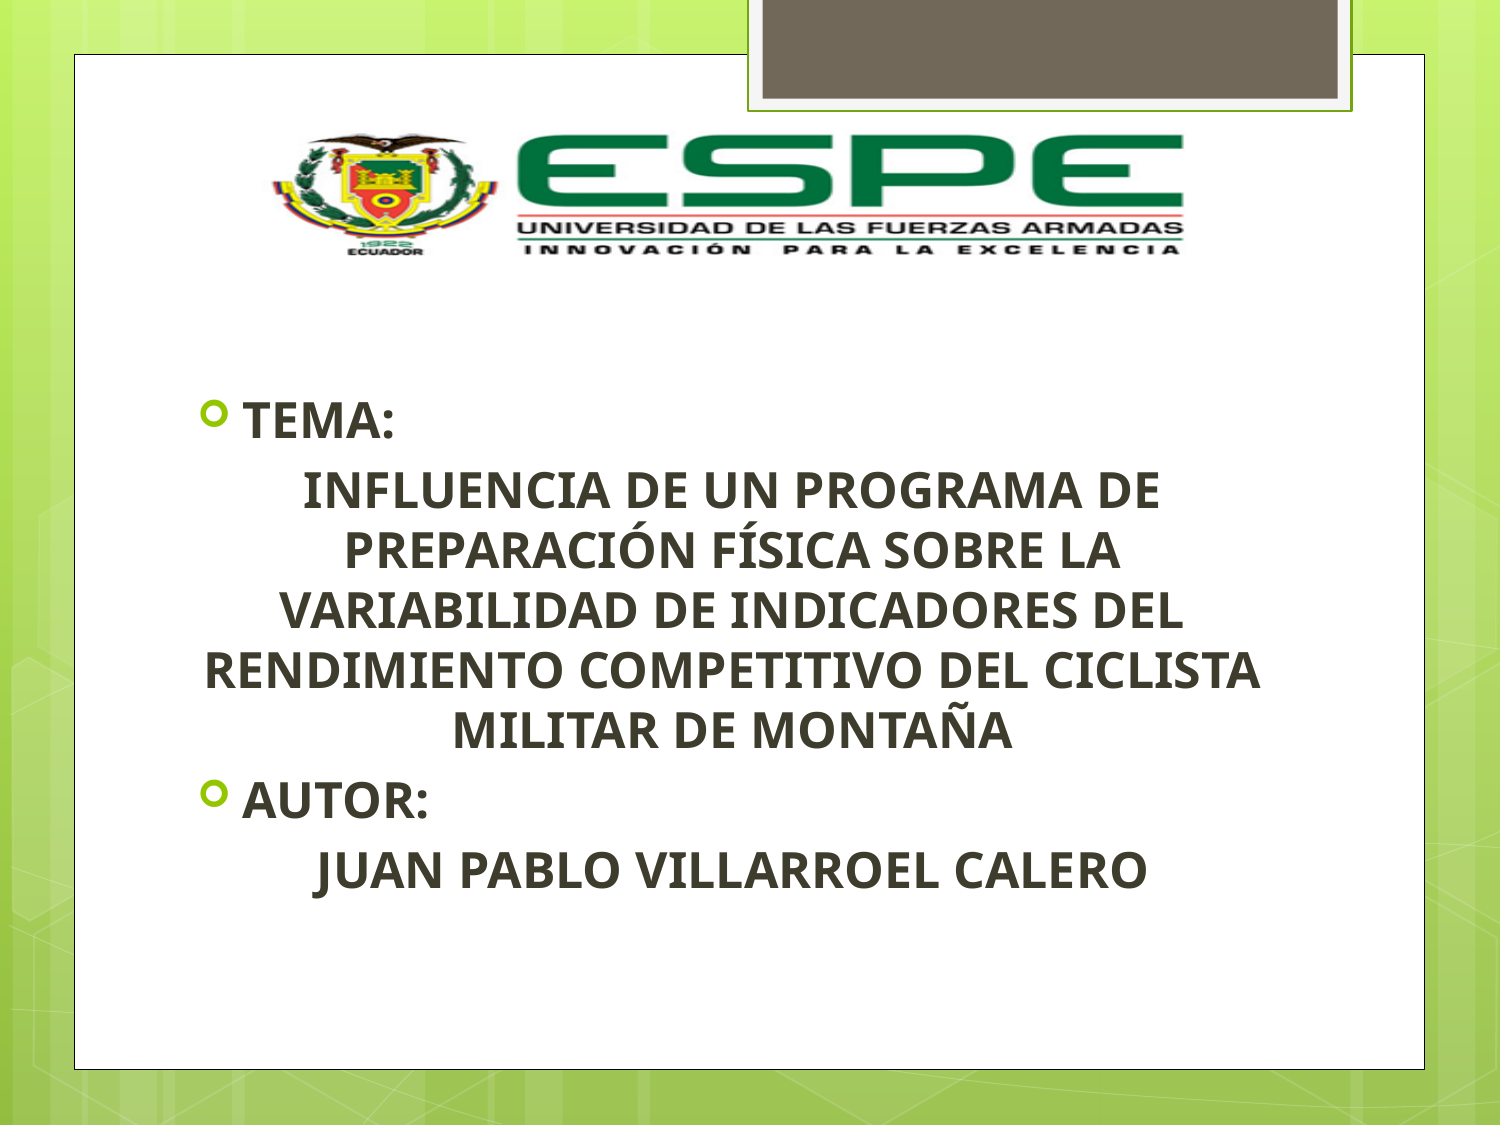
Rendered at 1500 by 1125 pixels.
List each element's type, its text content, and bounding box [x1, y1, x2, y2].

picture [241, 116, 1200, 268]
list TEMA: INFLUENCIA DE UN PROGRAMA DE PREPARACIÓN FÍSICA SOBRE LA VARIABILIDAD DE INDICADORES DEL RENDIMIENTO COMPETITIVO DEL CICLISTA MILITAR DE MONTAÑA AUTOR: JUAN PABLO VILLARROEL CALERO [171, 381, 1283, 1035]
